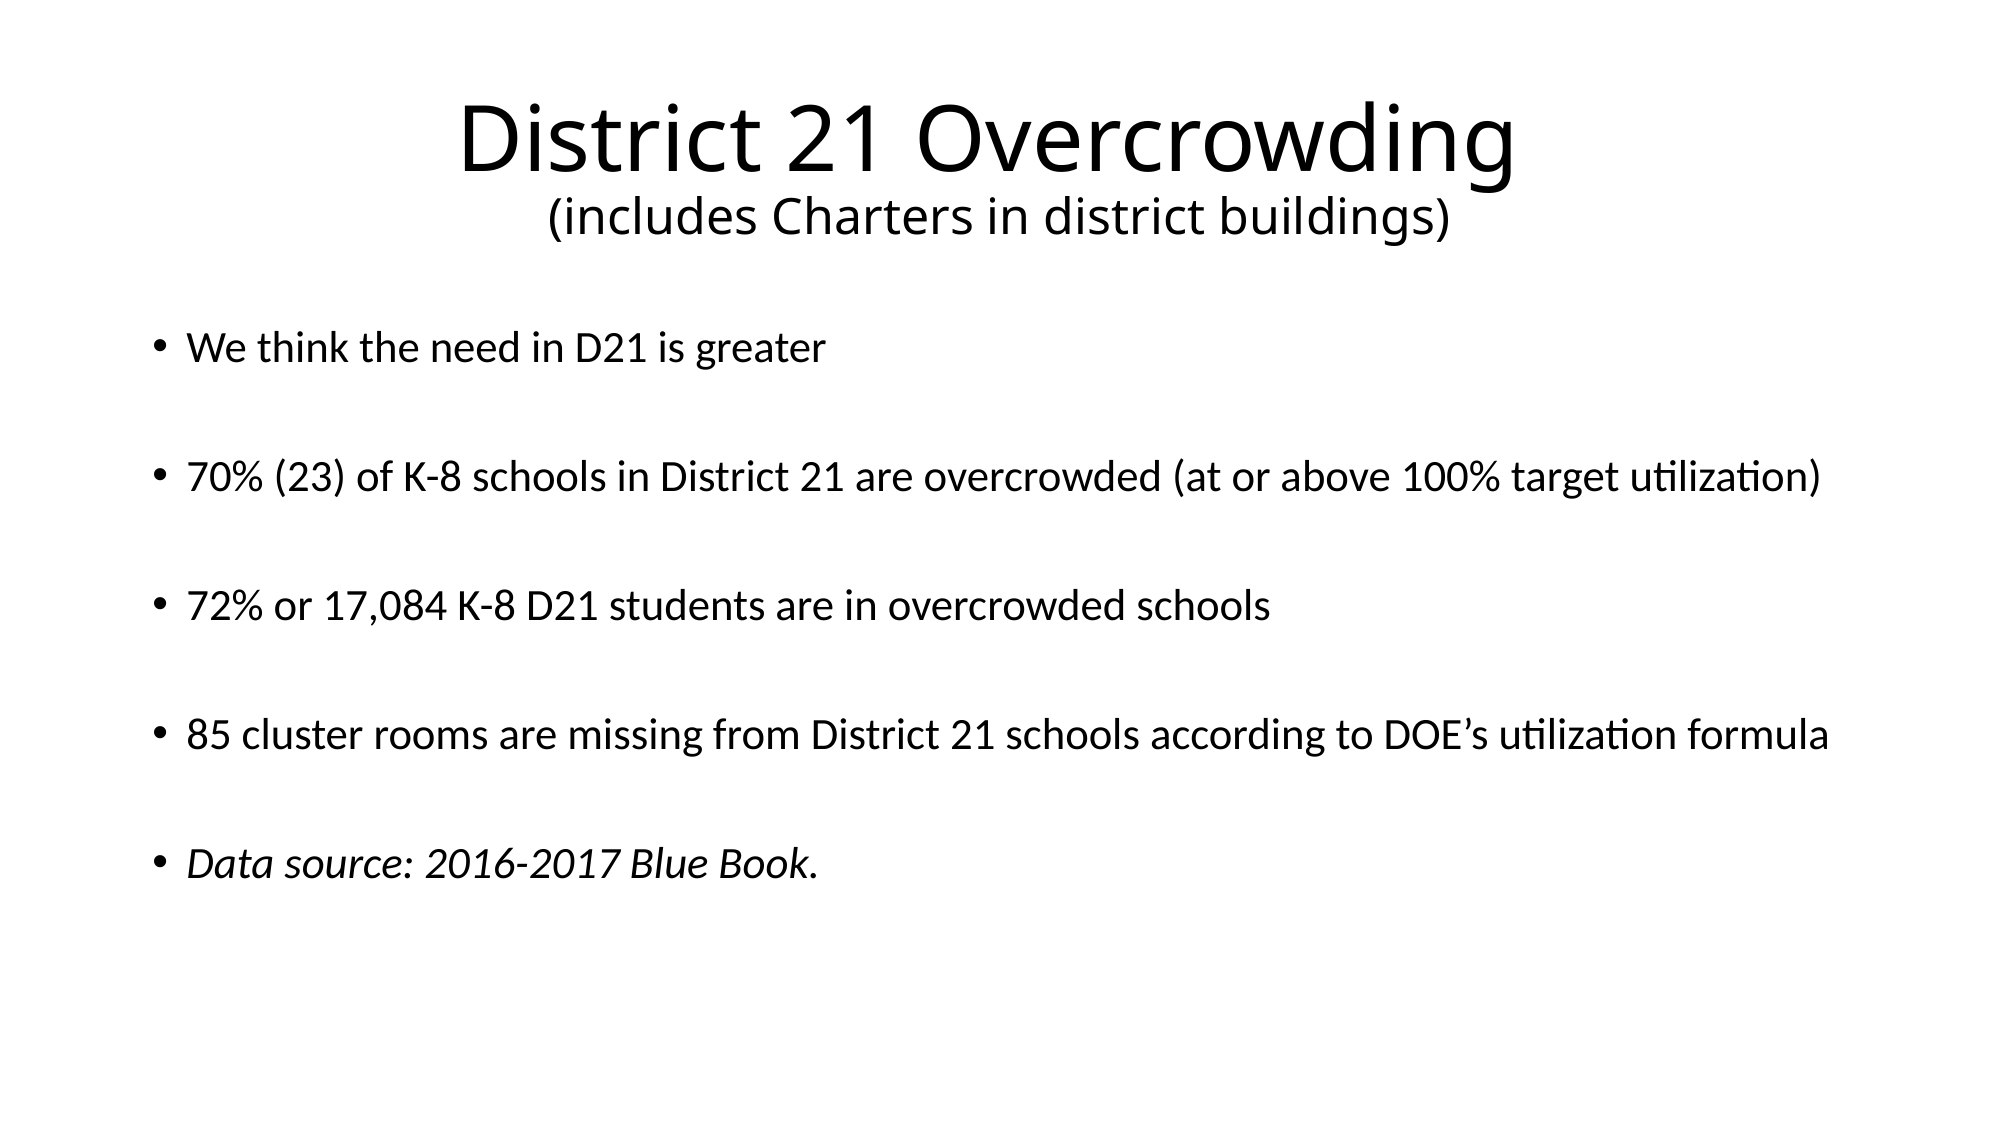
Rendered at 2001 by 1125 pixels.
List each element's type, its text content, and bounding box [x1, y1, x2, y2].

title District 21 Overcrowding (includes Charters in district buildings) [137, 59, 1863, 278]
list We think the need in D21 is greater 70% (23) of K-8 schools in District 21 are overcrowded (at or above 100% target utilization) 72% or 17,084 K-8 D21 students are in overcrowded schools 85 cluster rooms are missing from District 21 schools according to DOE’s utilization formula Data source: 2016-2017 Blue Book. [137, 299, 1863, 1014]
